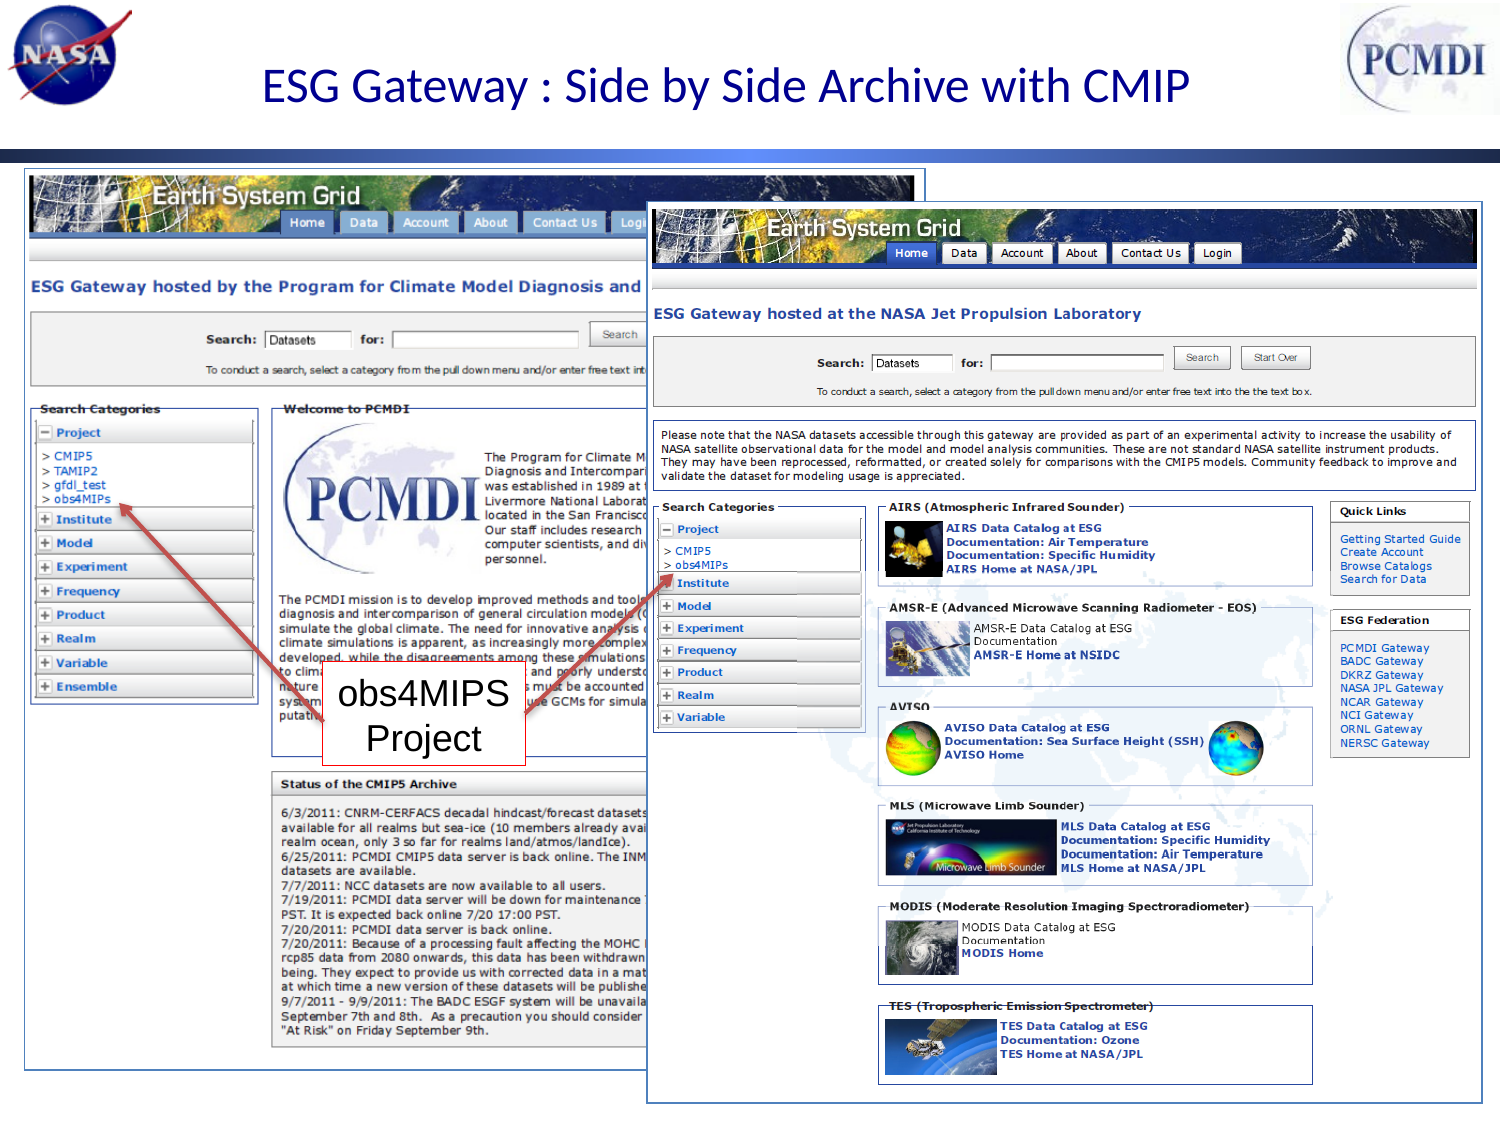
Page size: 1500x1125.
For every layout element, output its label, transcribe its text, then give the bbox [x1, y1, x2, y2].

picture [25, 168, 1482, 1103]
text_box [111, 510, 332, 715]
picture [0, 0, 132, 111]
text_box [526, 573, 674, 715]
picture [1340, 3, 1500, 115]
text_box ESG Gateway : Side by Side Archive with CMIP [208, 0, 1244, 166]
